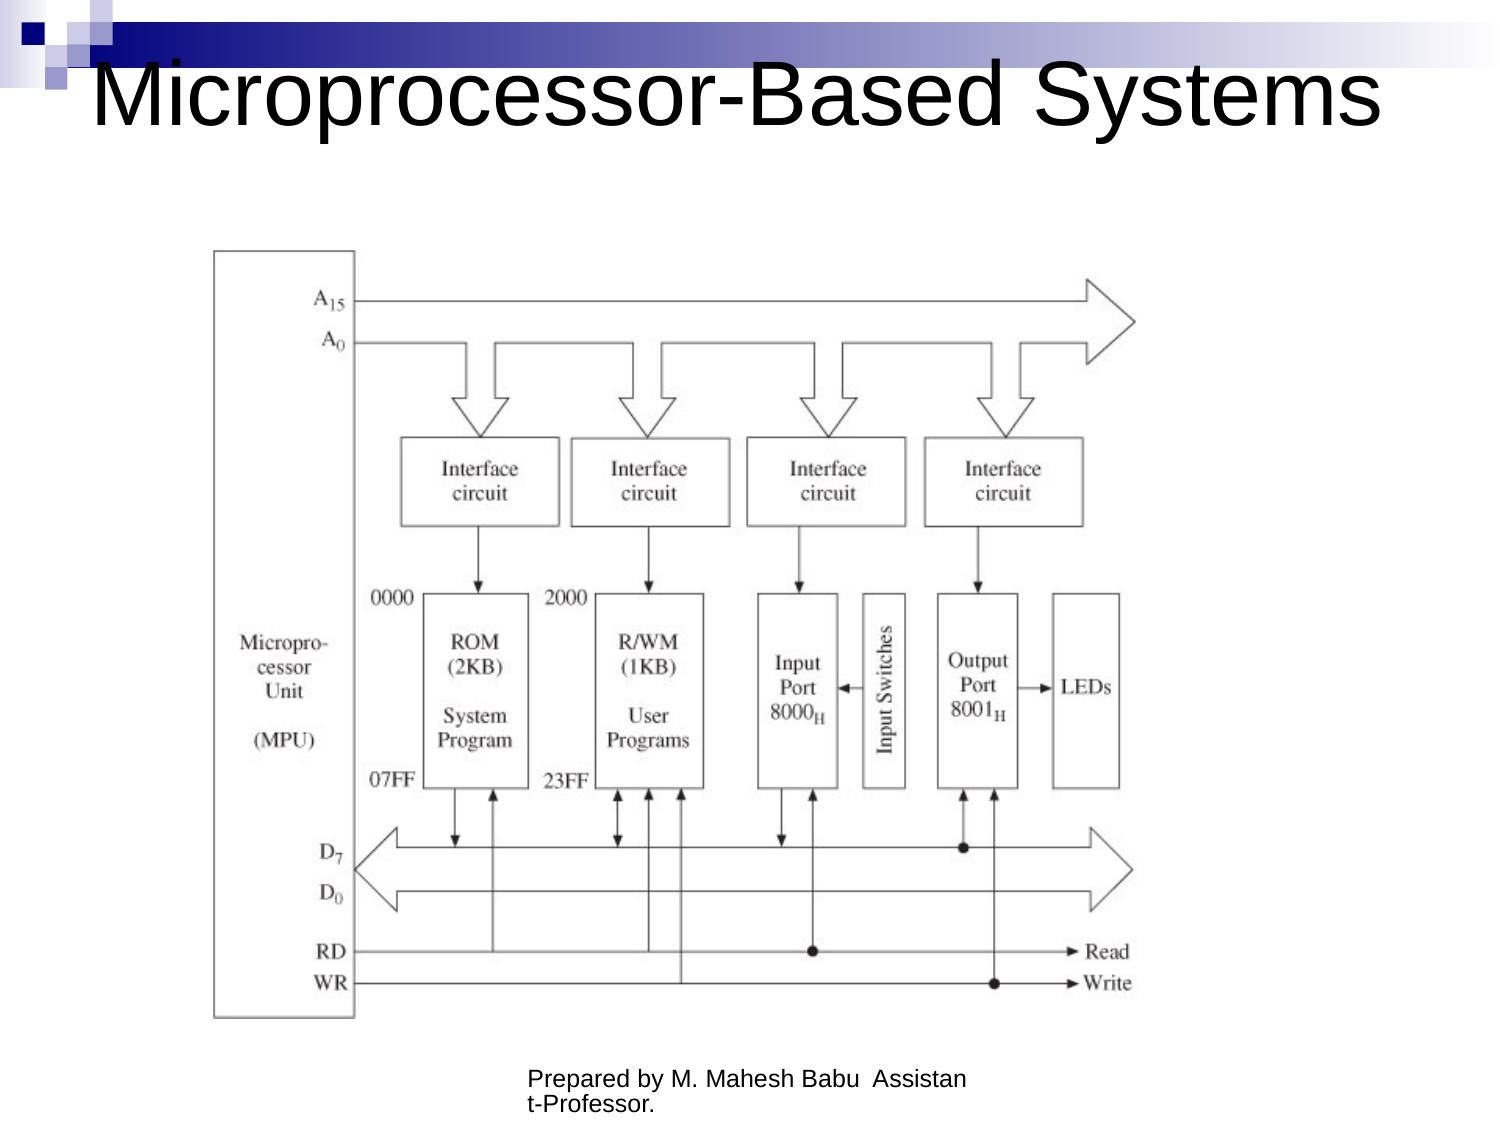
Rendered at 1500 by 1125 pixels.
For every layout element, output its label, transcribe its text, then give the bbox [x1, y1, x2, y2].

picture [212, 249, 1151, 1019]
text_box Microprocessor-Based Systems [74, 74, 1425, 213]
footer Prepared by M. Mahesh Babu Assistant-Professor. [512, 1028, 988, 1101]
